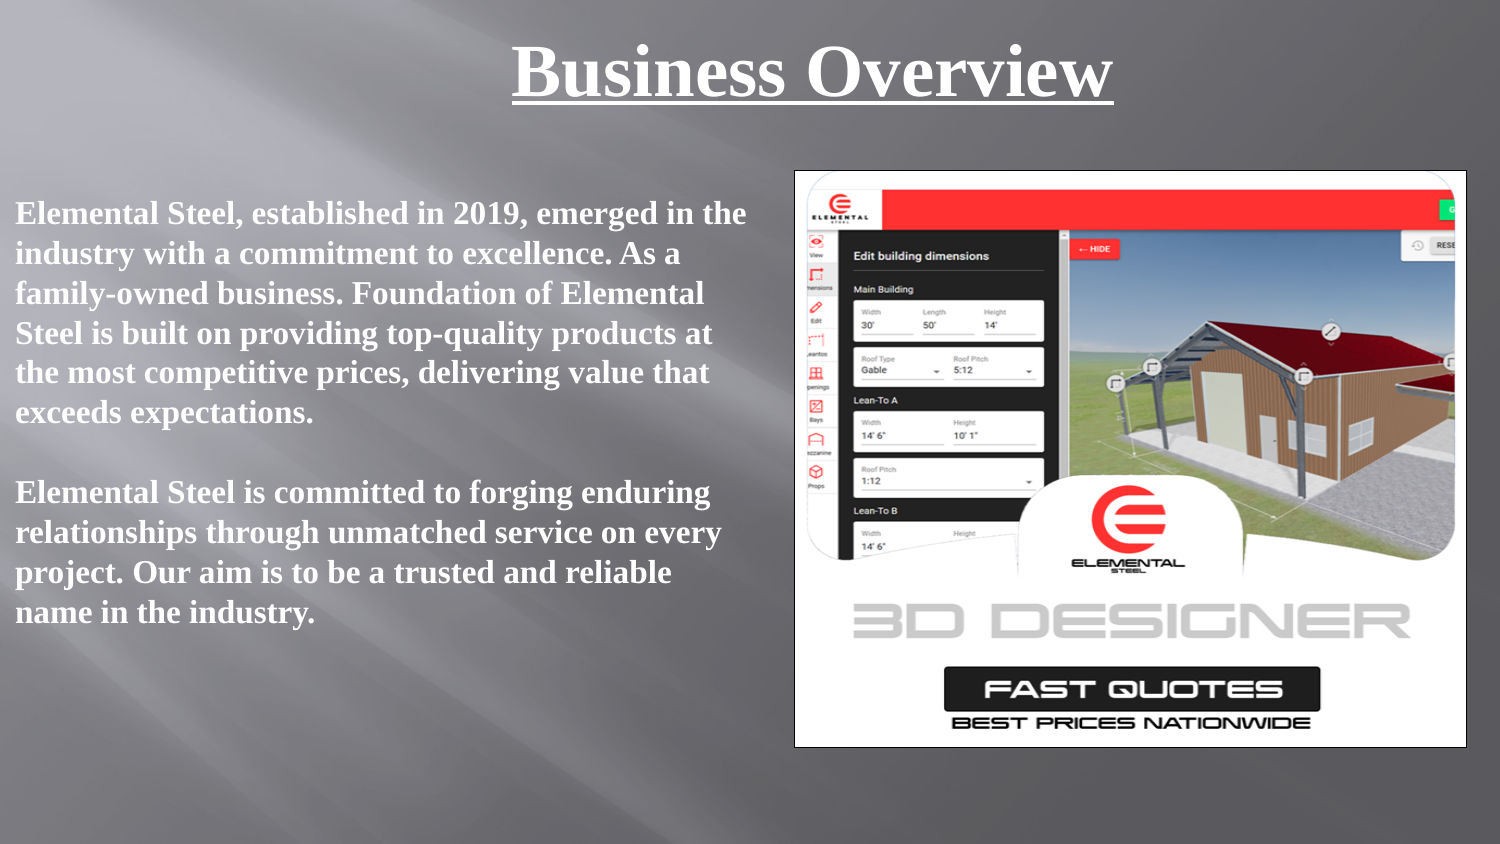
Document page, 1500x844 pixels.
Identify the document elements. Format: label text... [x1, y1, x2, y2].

picture [794, 170, 1468, 748]
title Business Overview [366, 6, 1259, 150]
list Elemental Steel, established in 2019, emerged in the industry with a commitment to excellence. As a family-owned business. Foundation of Elemental Steel is built on providing top-quality products at the most competitive prices, delivering value that exceeds expectations. Elemental Steel is committed to forging enduring relationships through unmatched service on every project. Our aim is to be a trusted and reliable name in the industry. [0, 176, 773, 721]
